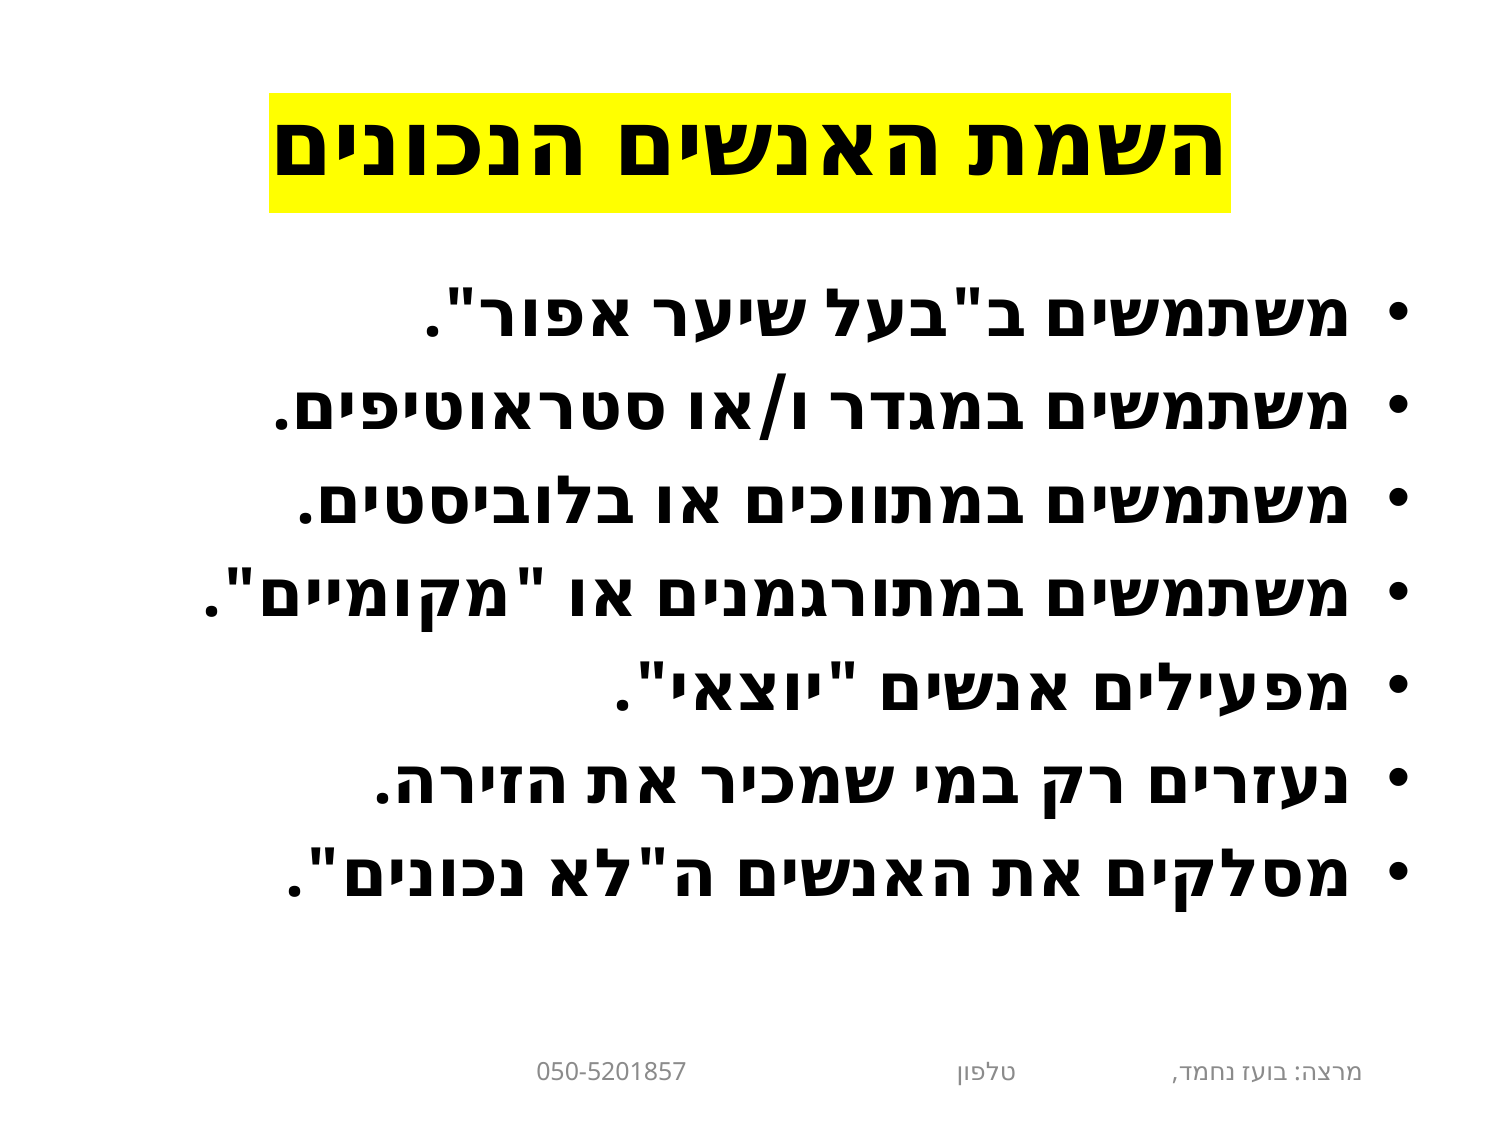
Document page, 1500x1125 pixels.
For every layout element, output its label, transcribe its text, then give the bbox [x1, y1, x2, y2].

footer מרצה: בועז נחמד, טלפון 050-5201857 [512, 1042, 988, 1103]
list משתמשים ב"בעל שיער אפור". משתמשים במגדר ו/או סטראוטיפים. משתמשים במתווכים או בלוביסטים. משתמשים במתורגמנים או "מקומיים". מפעילים אנשים "יוצאי". נעזרים רק במי שמכיר את הזירה. מסלקים את האנשים ה"לא נכונים". [75, 262, 1425, 1005]
title השמת האנשים הנכונים [75, 45, 1425, 233]
